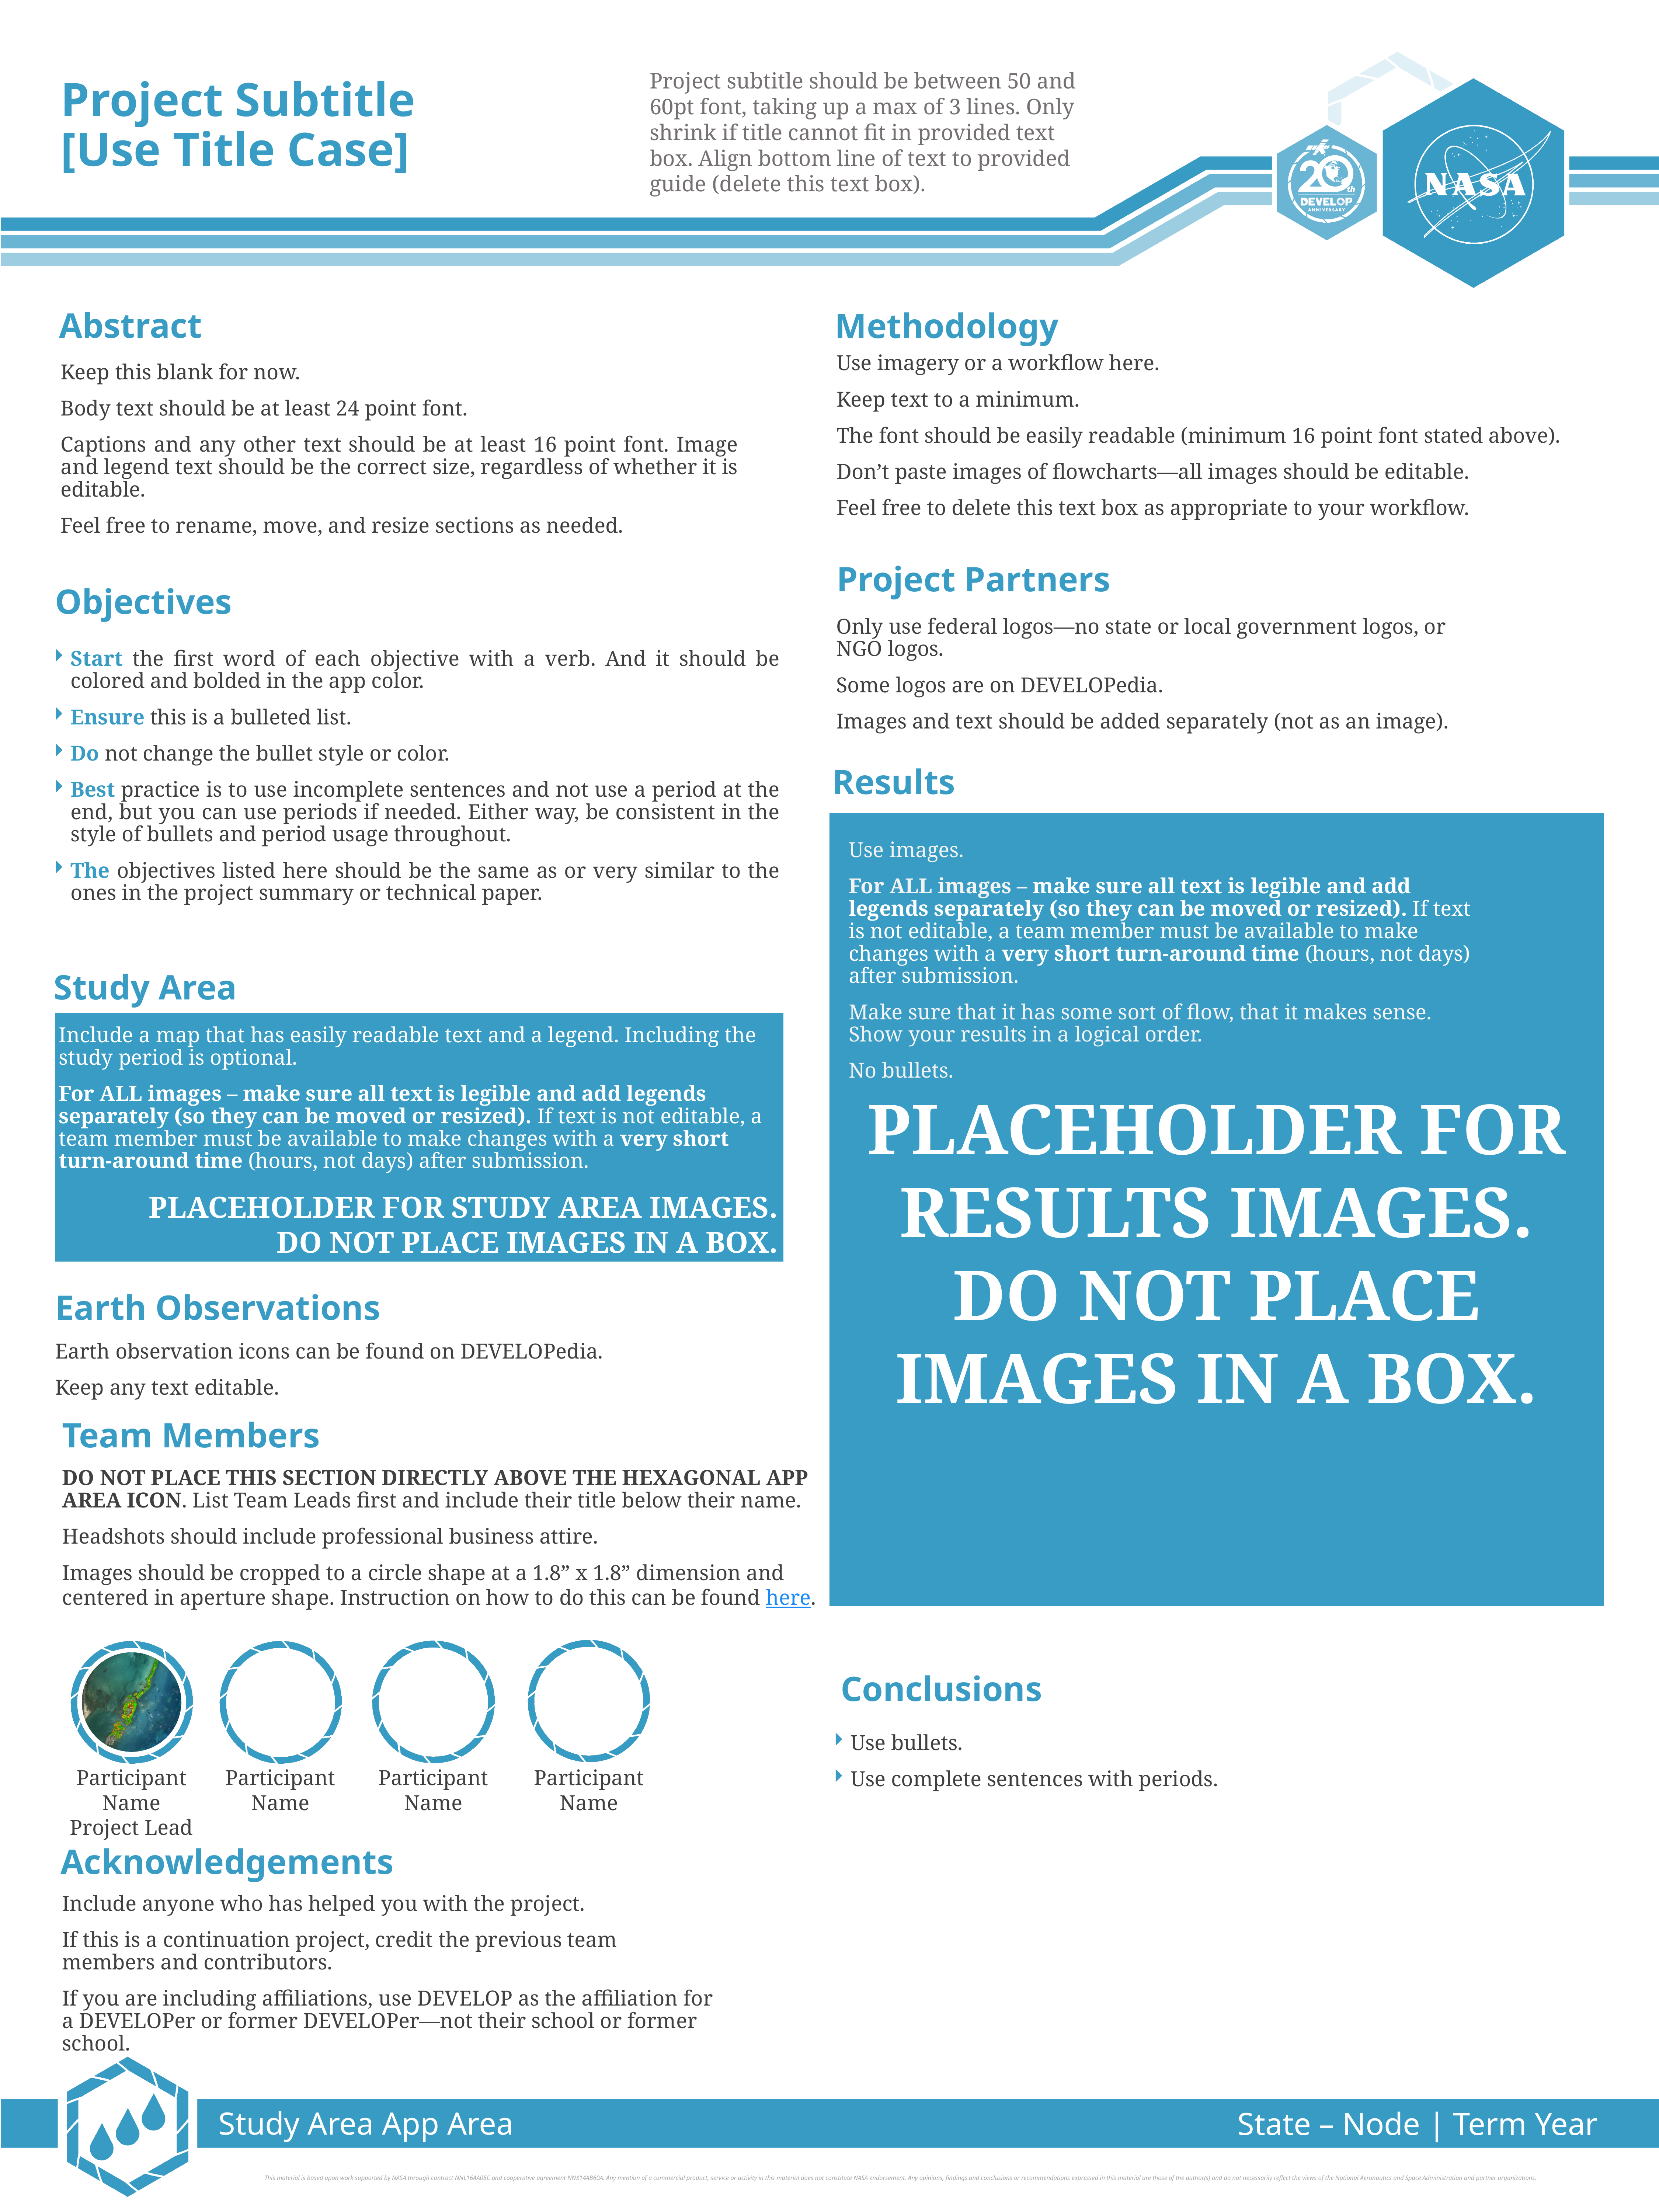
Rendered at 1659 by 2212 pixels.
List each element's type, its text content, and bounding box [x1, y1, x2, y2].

text_box DO NOT PLACE THIS SECTION DIRECTLY ABOVE THE HEXAGONAL APP AREA ICON. List Team Leads first and include their title below their name. Headshots should include professional business attire. Images should be cropped to a circle shape at a 1.8” x 1.8” dimension and centered in aperture shape. Instruction on how to do this can be found here. [57, 1465, 831, 1593]
text_box Only use federal logos—no state or local government logos, or NGO logos. Some logos are on DEVELOPedia. Images and text should be added separately (not as an image). [831, 613, 1491, 761]
text_box State – Node | Term Year [992, 2098, 1604, 2147]
text_box Include a map that has easily readable text and a legend. Including the study period is optional. For ALL images – make sure all text is legible and add legends separately (so they can be moved or resized). If text is not editable, a team member must be available to make changes with a very short turn-around time (hours, not days) after submission. [53, 1022, 774, 1193]
text_box Results [827, 758, 1493, 804]
text_box Study Area App Area [213, 2098, 900, 2147]
text_box Use imagery or a workflow here. Keep text to a minimum. The font should be easily readable (minimum 16 point font stated above). Don’t paste images of flowcharts—all images should be editable. Feel free to delete this text box as appropriate to your workflow. [831, 349, 1604, 563]
text_box Abstract [53, 301, 750, 347]
text_box PLACEHOLDER FOR STUDY AREA IMAGES. DO NOT PLACE IMAGES IN A BOX. [55, 1012, 784, 1262]
picture [0, 0, 1659, 2212]
text_box Team Members [56, 1411, 331, 1457]
text_box Use images. For ALL images – make sure all text is legible and add legends separately (so they can be moved or resized). If text is not editable, a team member must be available to make changes with a very short turn-around time (hours, not days) after submission. Make sure that it has some sort of flow, that it makes sense. Show your results in a logical order. No bullets. [843, 837, 1477, 1690]
text_box Objectives [49, 577, 547, 624]
text_box Earth observation icons can be found on DEVELOPedia. Keep any text editable. [49, 1338, 713, 1437]
text_box PLACEHOLDER FOR RESULTS IMAGES. DO NOT PLACE IMAGES IN A BOX. [829, 813, 1604, 1606]
text_box Project Partners [831, 563, 1329, 601]
text_box Participant Name [194, 1762, 342, 1837]
text_box Earth Observations [49, 1283, 547, 1330]
list Project Subtitle [Use Title Case] [55, 25, 1097, 227]
text_box Start the first word of each objective with a verb. And it should be colored and bolded in the app color. Ensure this is a bulleted list. Do not change the bullet style or color. Best practice is to use incomplete sentences and not use a period at the end, but you can use periods if needed. Either way, be consistent in the style of bullets and period usage throughout. The objectives listed here should be the same as or very similar to the ones in the project summary or technical paper. [44, 645, 785, 956]
text_box Include anyone who has helped you with the project. If this is a continuation project, credit the previous team members and contributors. If you are including affiliations, use DEVELOP as the affiliation for a DEVELOPer or former DEVELOPer—not their school or former school. [56, 1890, 720, 2042]
text_box Participant Name [498, 1762, 680, 1837]
text_box Participant Name Project Lead [45, 1762, 194, 1837]
text_box Project subtitle should be between 50 and 60pt font, taking up a max of 3 lines. Only shrink if title cannot fit in provided text box. Align bottom line of text to provided guide (delete this text box). [644, 64, 1097, 180]
text_box Keep this blank for now. Body text should be at least 24 point font. Captions and any other text should be at least 16 point font. Image and legend text should be the correct size, regardless of whether it is editable. Feel free to rename, move, and resize sections as needed. [55, 359, 744, 561]
text_box Acknowledgements [55, 1837, 553, 1884]
text_box Methodology [829, 302, 1520, 348]
text_box Conclusions [835, 1665, 1333, 1711]
text_box Participant Name [342, 1762, 498, 1837]
text_box Use bullets. Use complete sentences with periods. [824, 1729, 1572, 1907]
text_box Study Area [48, 963, 546, 1009]
